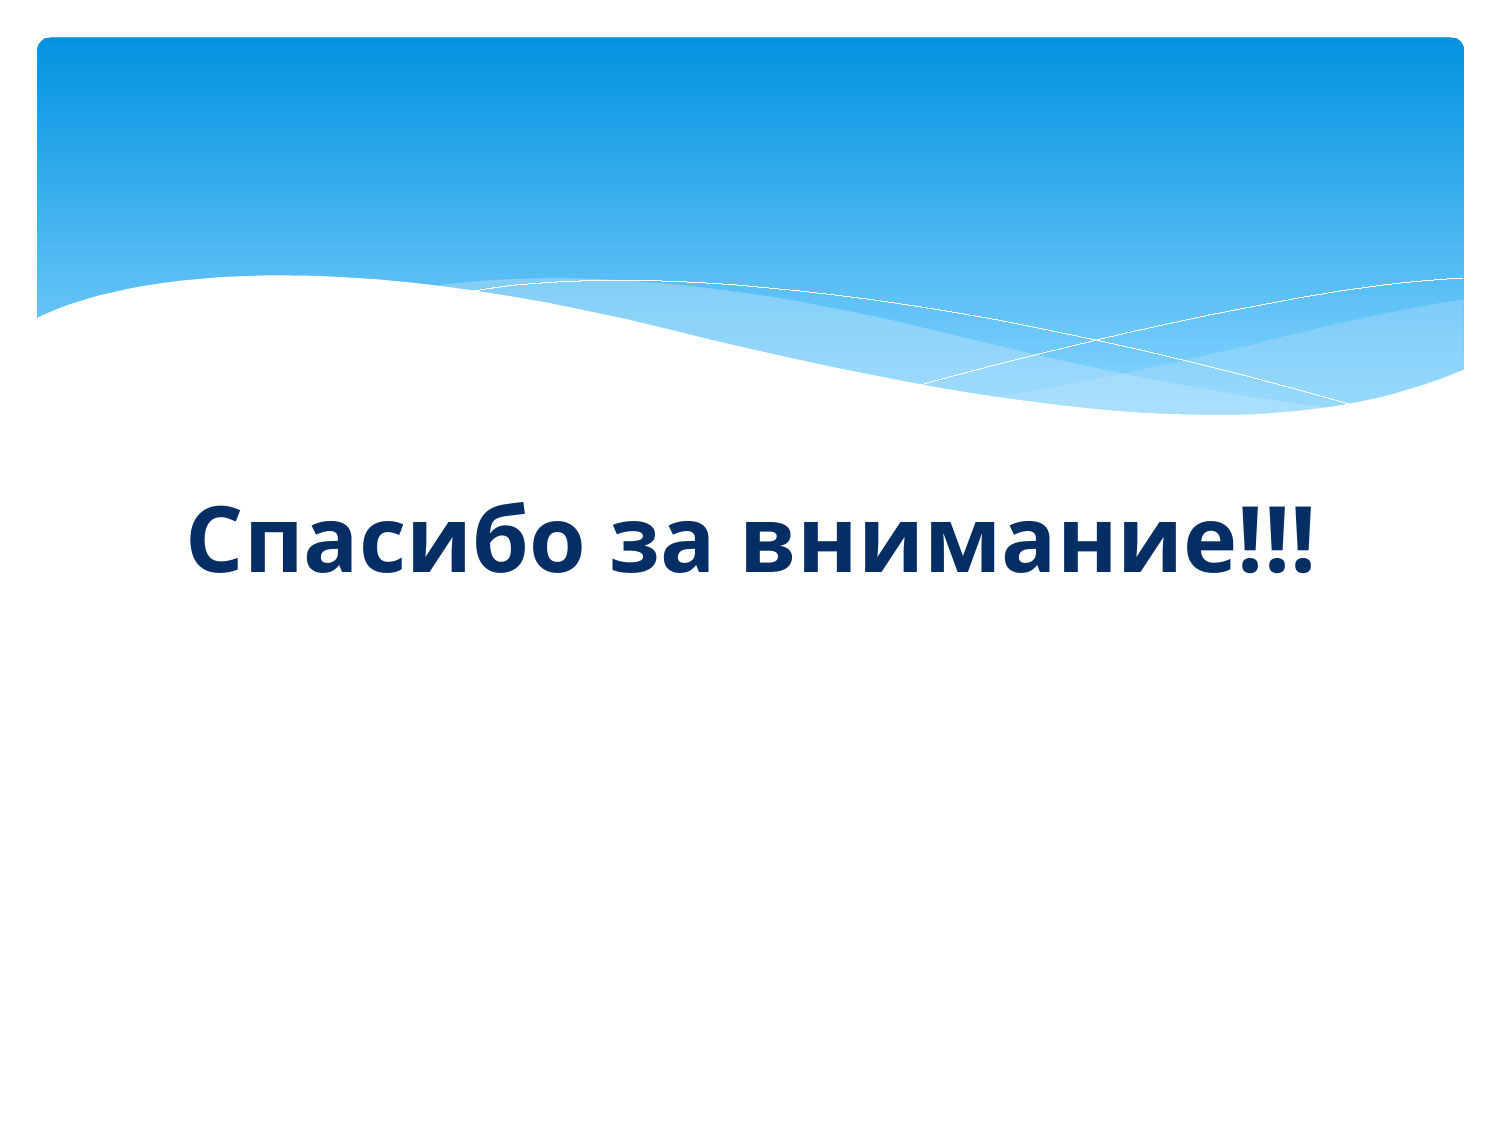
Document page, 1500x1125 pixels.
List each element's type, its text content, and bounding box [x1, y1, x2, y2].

title Спасибо за внимание!!! [76, 432, 1427, 638]
